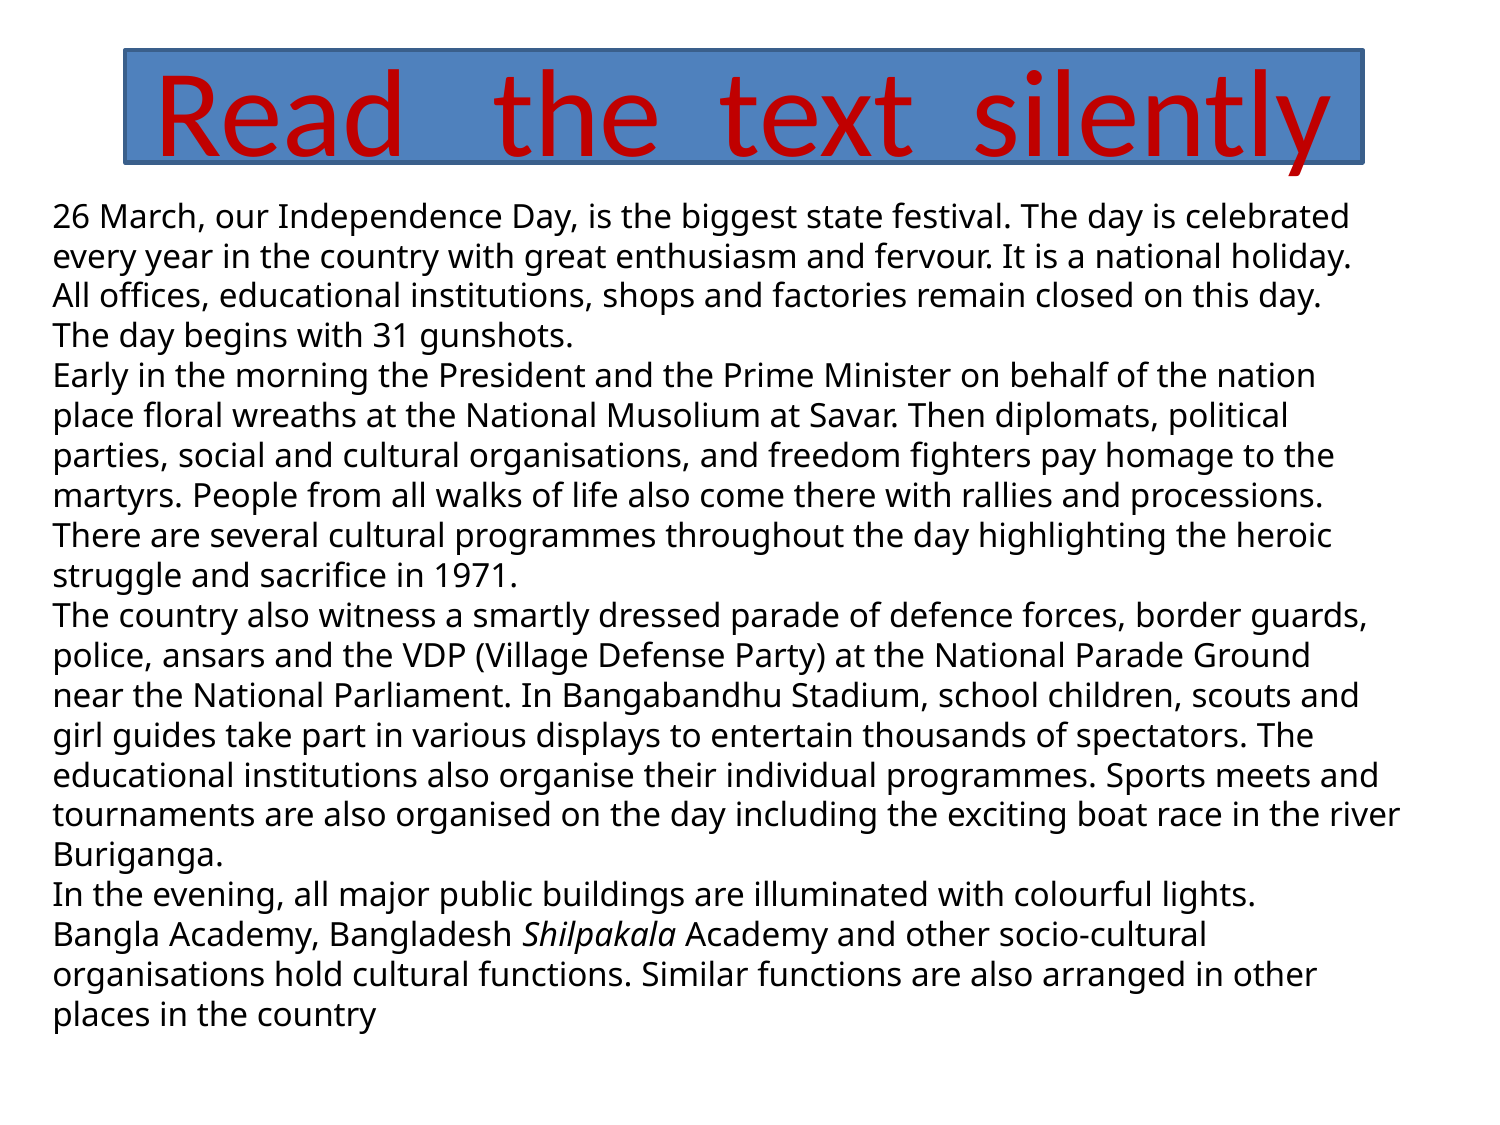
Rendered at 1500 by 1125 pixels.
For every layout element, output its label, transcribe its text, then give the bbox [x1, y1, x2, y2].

text_box 26 March, our Independence Day, is the biggest state festival. The day is celebrated every year in the country with great enthusiasm and fervour. It is a national holiday. All offices, educational institutions, shops and factories remain closed on this day. The day begins with 31 gunshots. Early in the morning the President and the Prime Minister on behalf of the nation place floral wreaths at the National Musolium at Savar. Then diplomats, political parties, social and cultural organisations, and freedom fighters pay homage to the martyrs. People from all walks of life also come there with rallies and processions. There are several cultural programmes throughout the day highlighting the heroic struggle and sacrifice in 1971. The country also witness a smartly dressed parade of defence forces, border guards, police, ansars and the VDP (Village Defense Party) at the National Parade Ground near the National Parliament. In Bangabandhu Stadium, school children, scouts and girl guides take part in various displays to entertain thousands of spectators. The educational institutions also organise their individual programmes. Sports meets and tournaments are also organised on the day including the exciting boat race in the river Buriganga. In the evening, all major public buildings are illuminated with colourful lights. Bangla Academy, Bangladesh Shilpakala Academy and other socio-cultural organisations hold cultural functions. Similar functions are also arranged in other places in the country [37, 187, 1438, 1075]
text_box Read the text silently [123, 48, 1365, 165]
